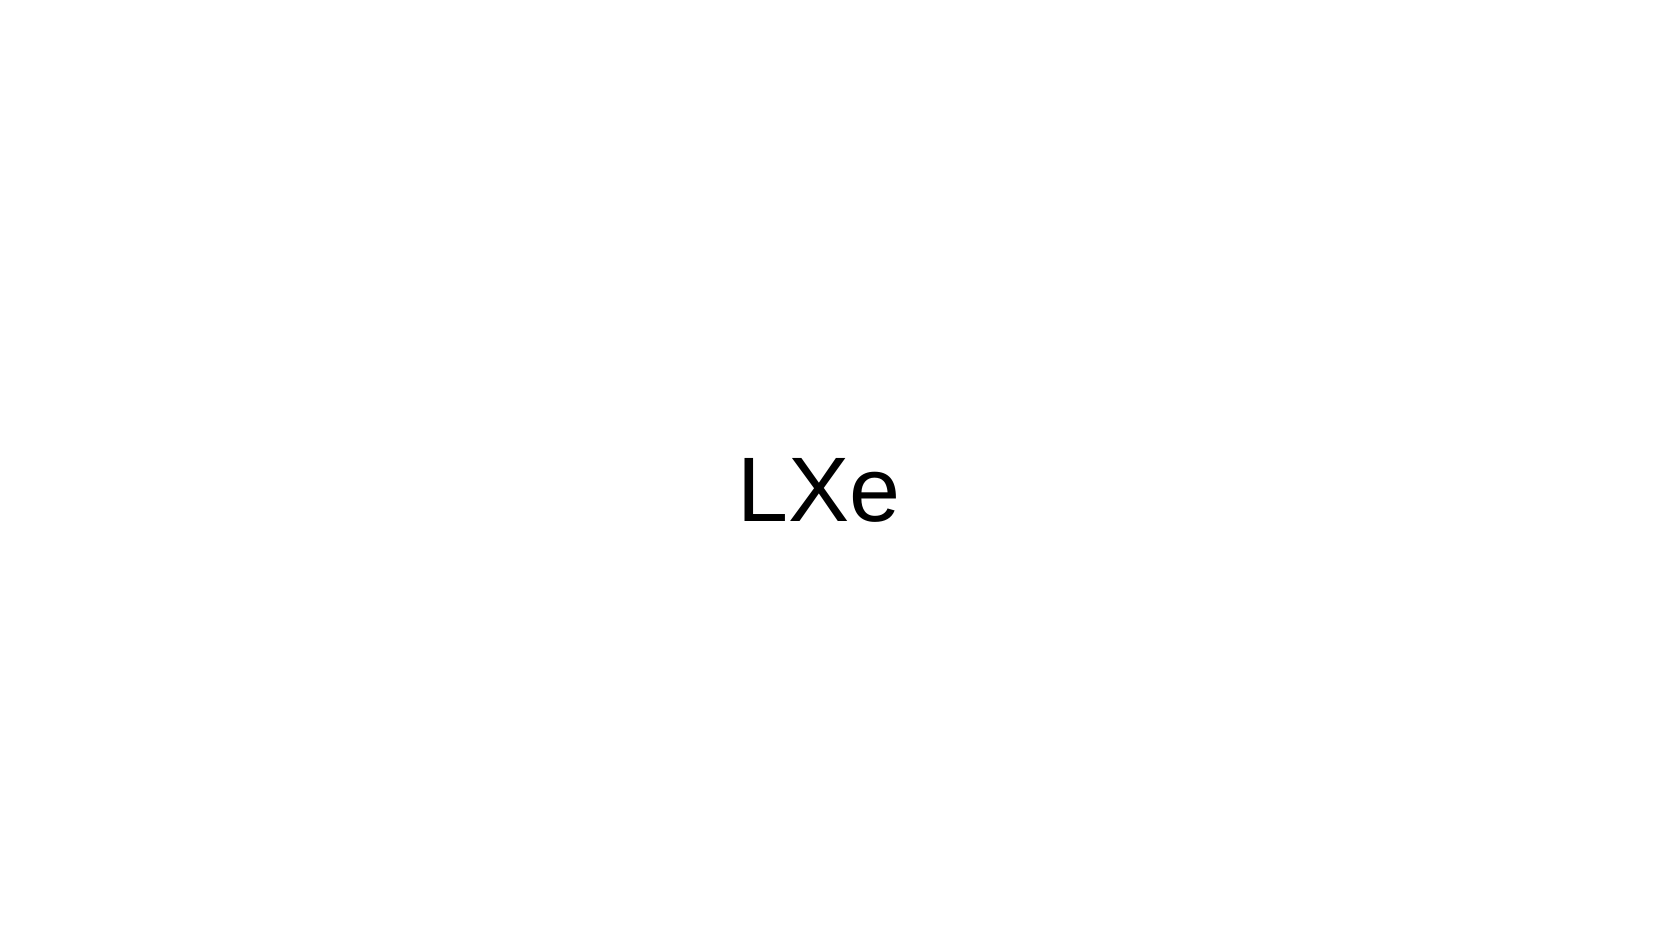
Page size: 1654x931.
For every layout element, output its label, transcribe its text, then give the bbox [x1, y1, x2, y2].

title LXe [75, 407, 1564, 563]
